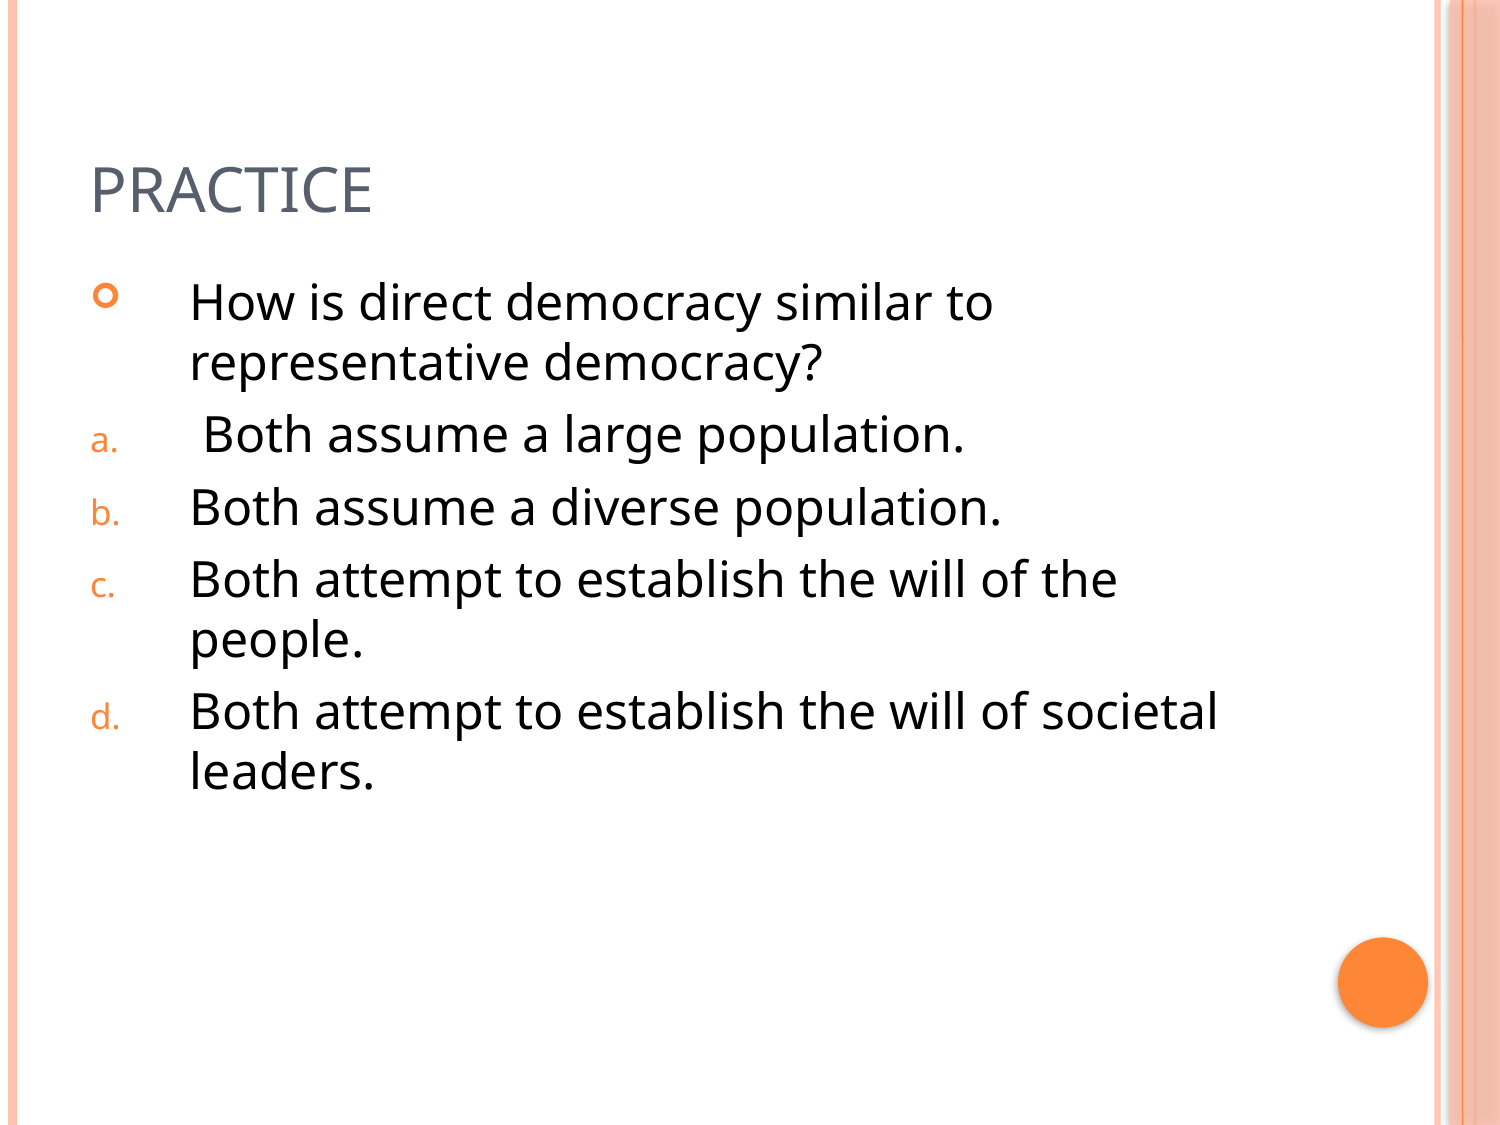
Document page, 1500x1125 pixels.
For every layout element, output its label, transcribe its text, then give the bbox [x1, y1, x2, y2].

list How is direct democracy similar to representative democracy? Both assume a large population. Both assume a diverse population. Both attempt to establish the will of the people. Both attempt to establish the will of societal leaders. [74, 262, 1301, 1063]
title Practice [75, 45, 1300, 233]
